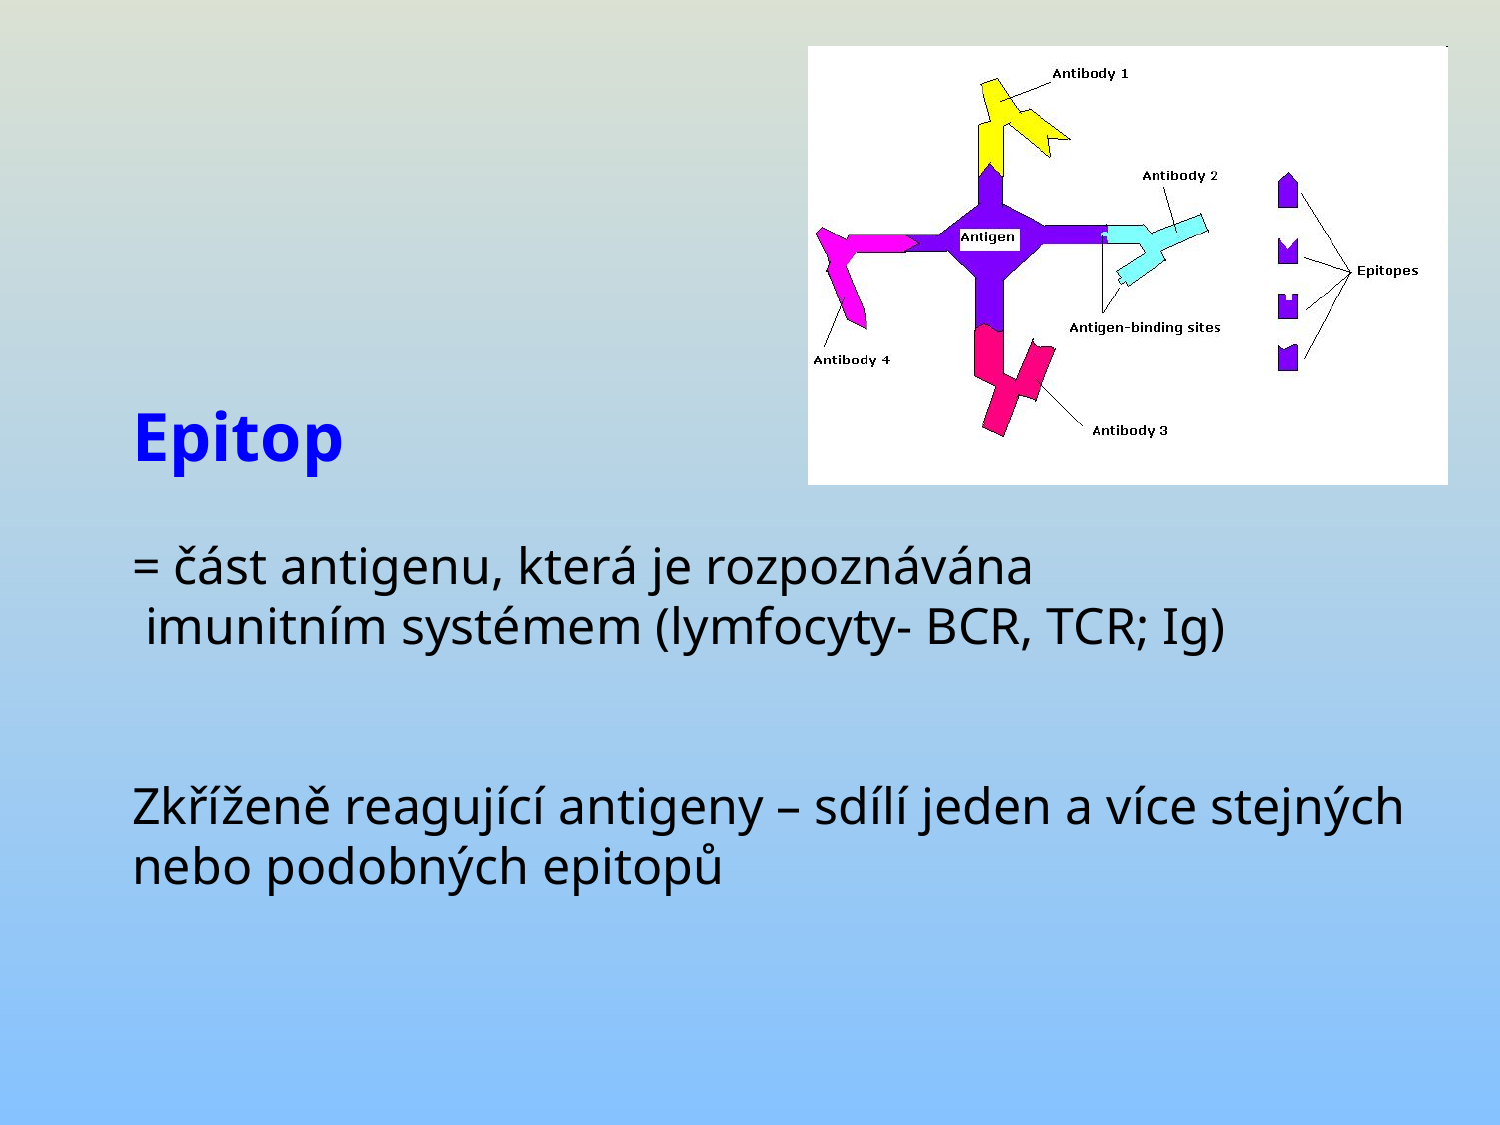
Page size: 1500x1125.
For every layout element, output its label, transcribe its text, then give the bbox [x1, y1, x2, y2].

title Epitop = část antigenu, která je rozpoznávána imunitním systémem (lymfocyty- BCR, TCR; Ig) Zkříženě reagující antigeny – sdílí jeden a více stejných nebo podobných epitopů [116, 255, 1442, 1095]
picture [808, 46, 1449, 486]
